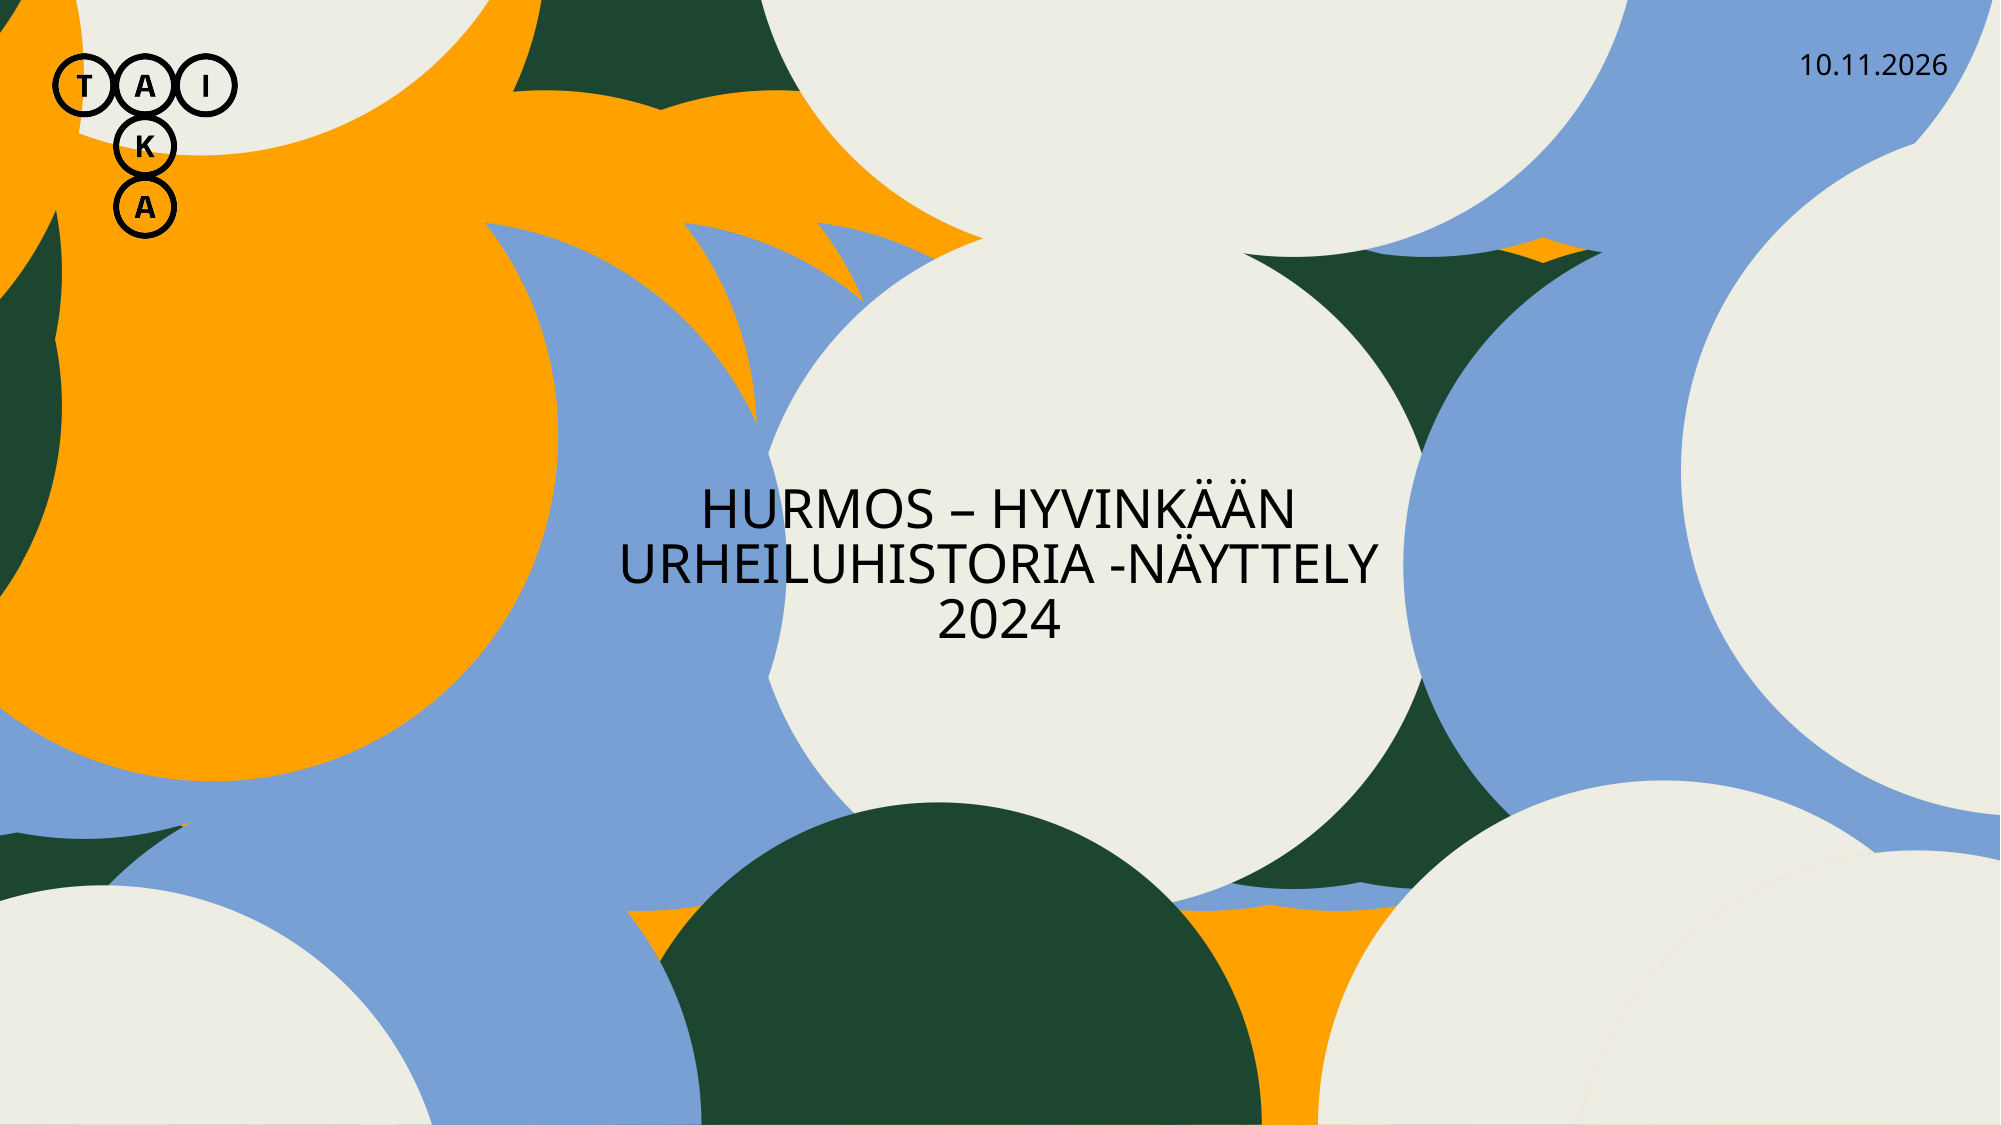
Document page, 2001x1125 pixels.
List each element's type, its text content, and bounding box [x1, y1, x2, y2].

title Hurmos – Hyvinkään urheiluhistoria -näyttely 2024 [590, 474, 1409, 660]
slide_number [1741, 46, 1949, 107]
picture [0, 0, 2000, 1125]
